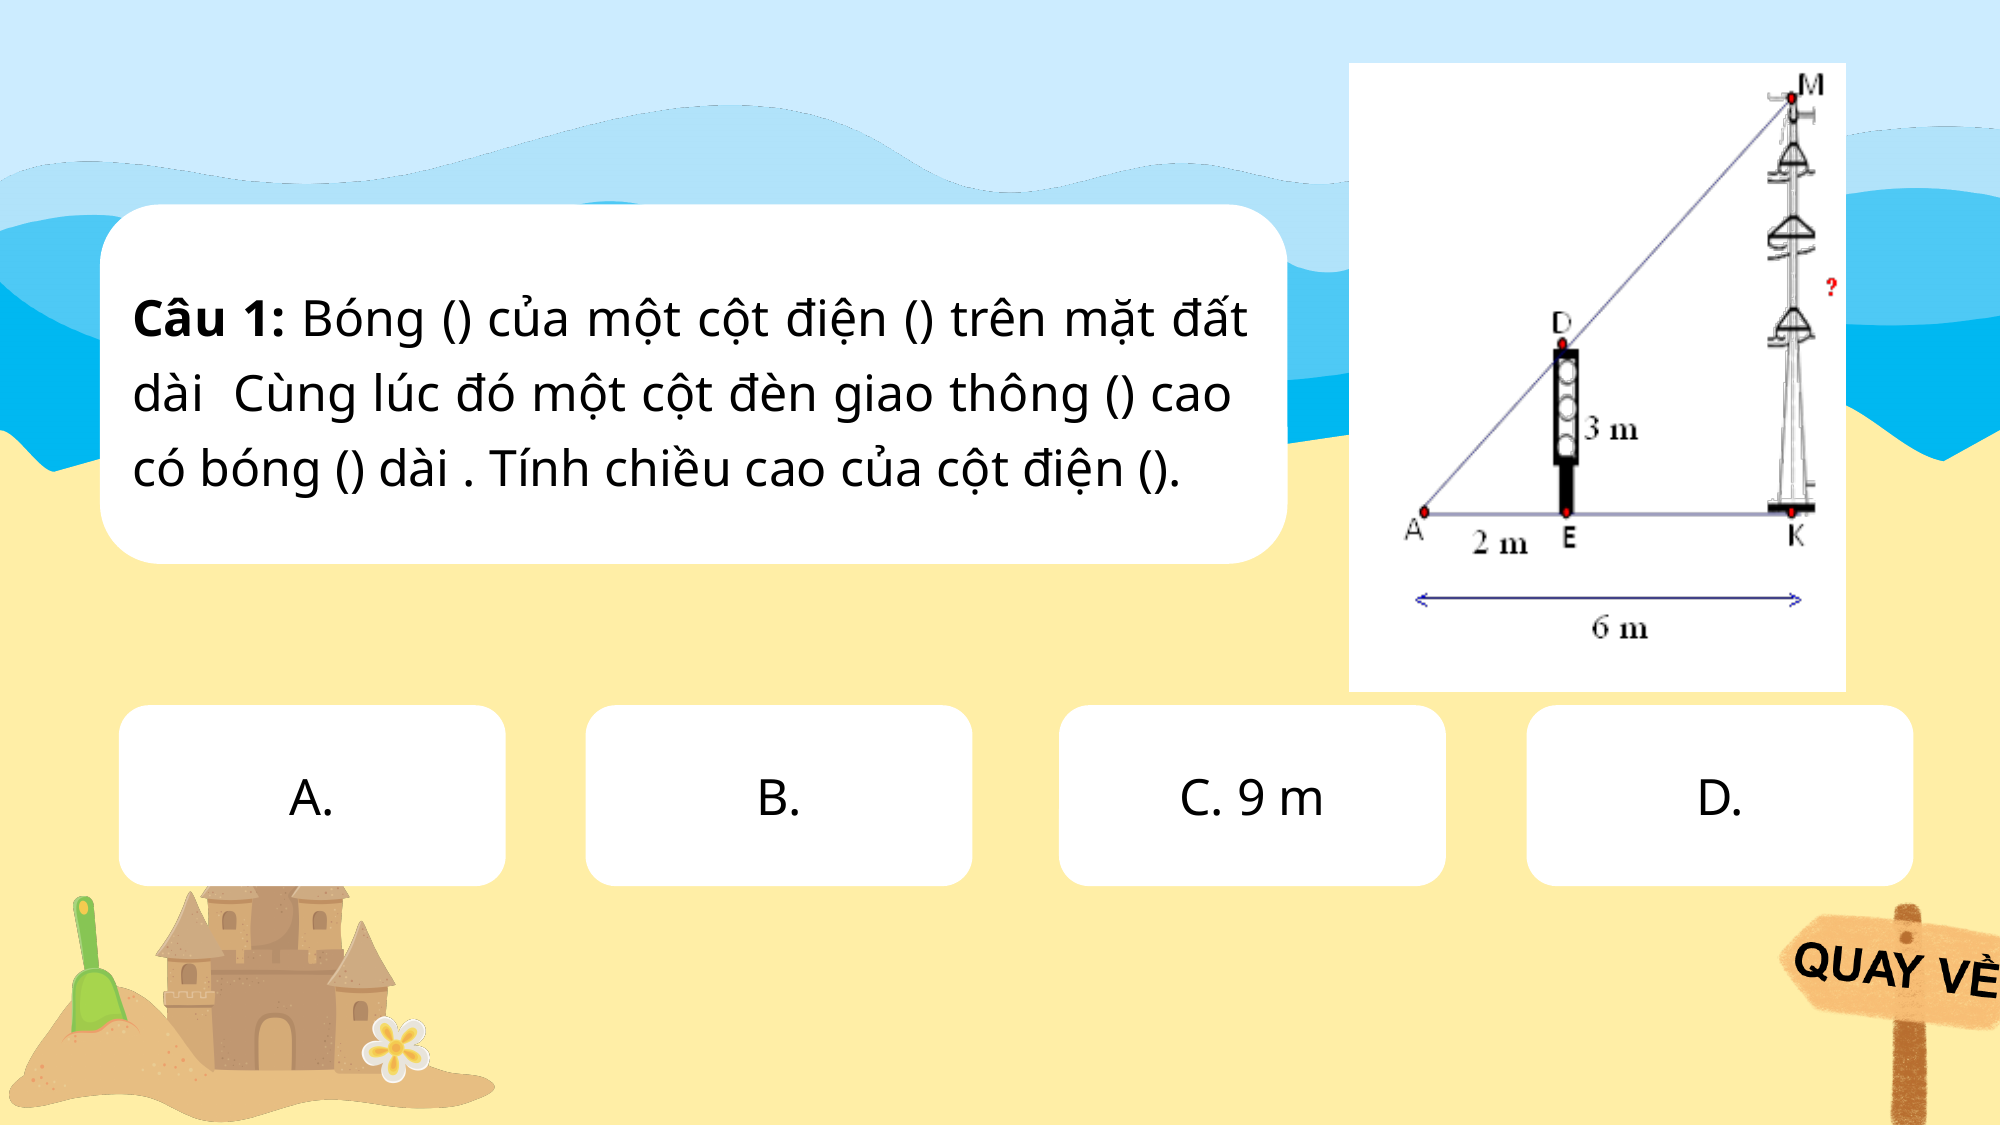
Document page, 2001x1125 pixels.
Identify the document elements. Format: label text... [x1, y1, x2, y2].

text_box C. 9 m [1057, 704, 1447, 888]
picture [0, 62, 2000, 692]
picture [0, 768, 506, 1125]
picture [1758, 902, 2000, 1125]
text_box [0, 518, 2000, 1125]
